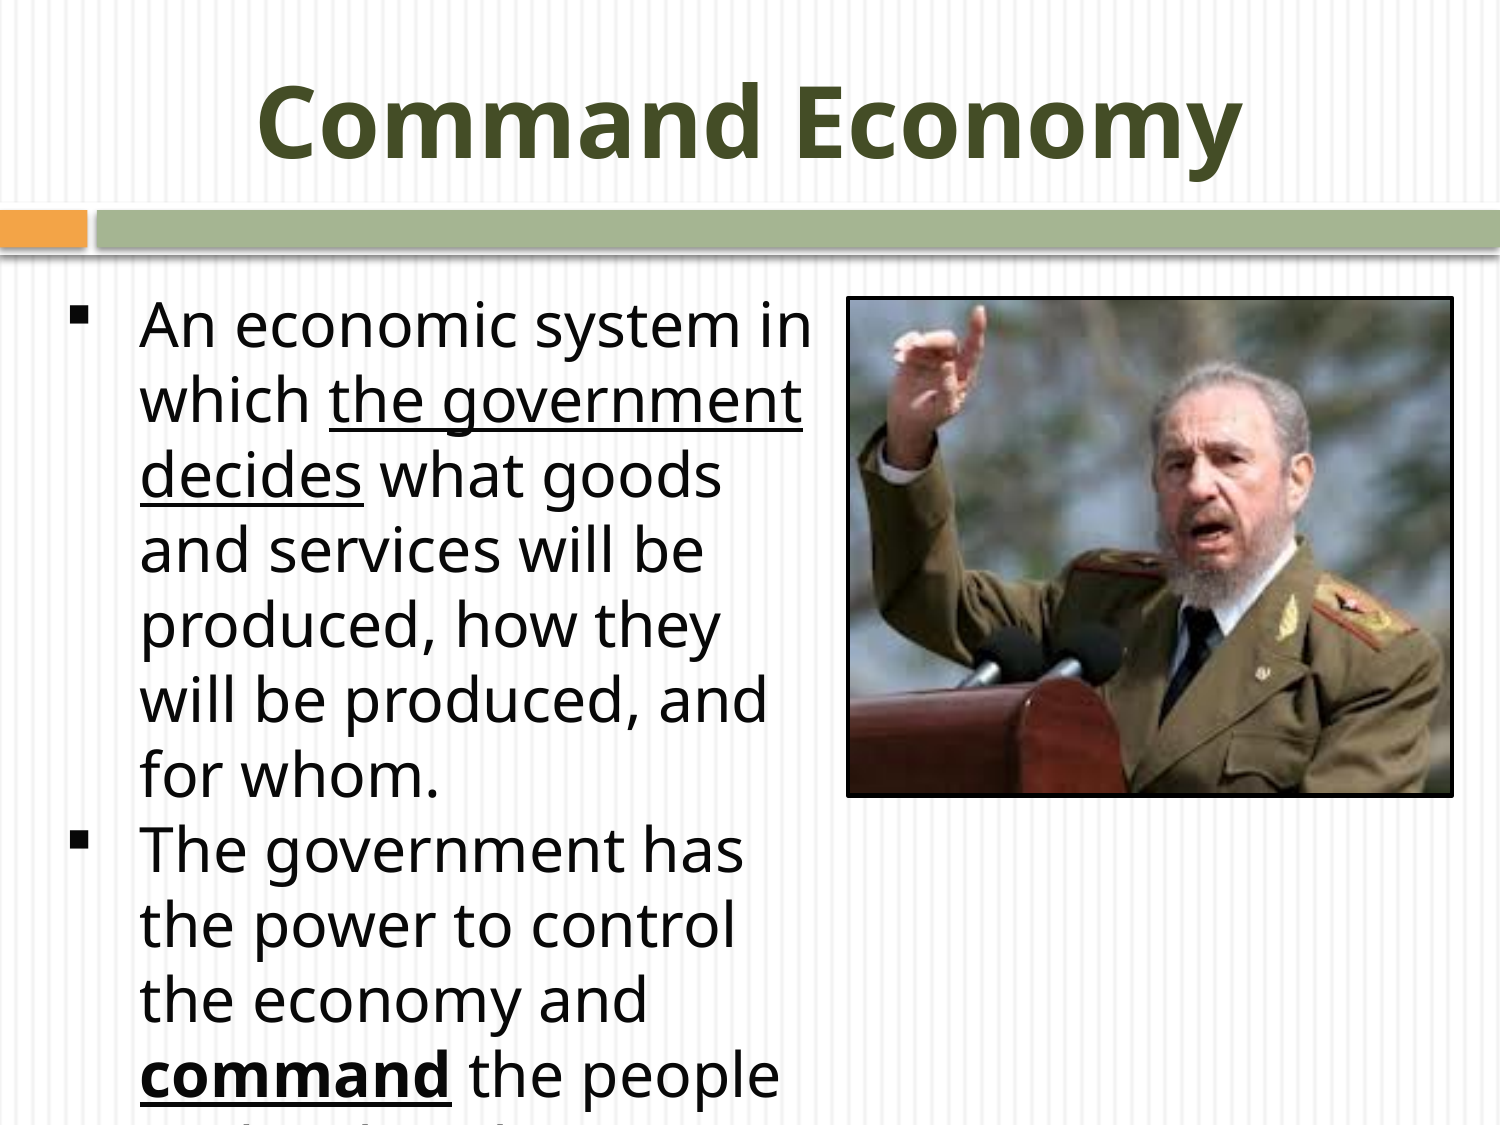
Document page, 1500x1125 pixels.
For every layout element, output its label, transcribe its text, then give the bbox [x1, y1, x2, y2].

text_box An economic system in which the government decides what goods and services will be produced, how they will be produced, and for whom. The government has the power to control the economy and command the people to do what the government says. [50, 278, 850, 1125]
title Command Economy [0, 37, 1500, 200]
picture [849, 299, 1451, 794]
